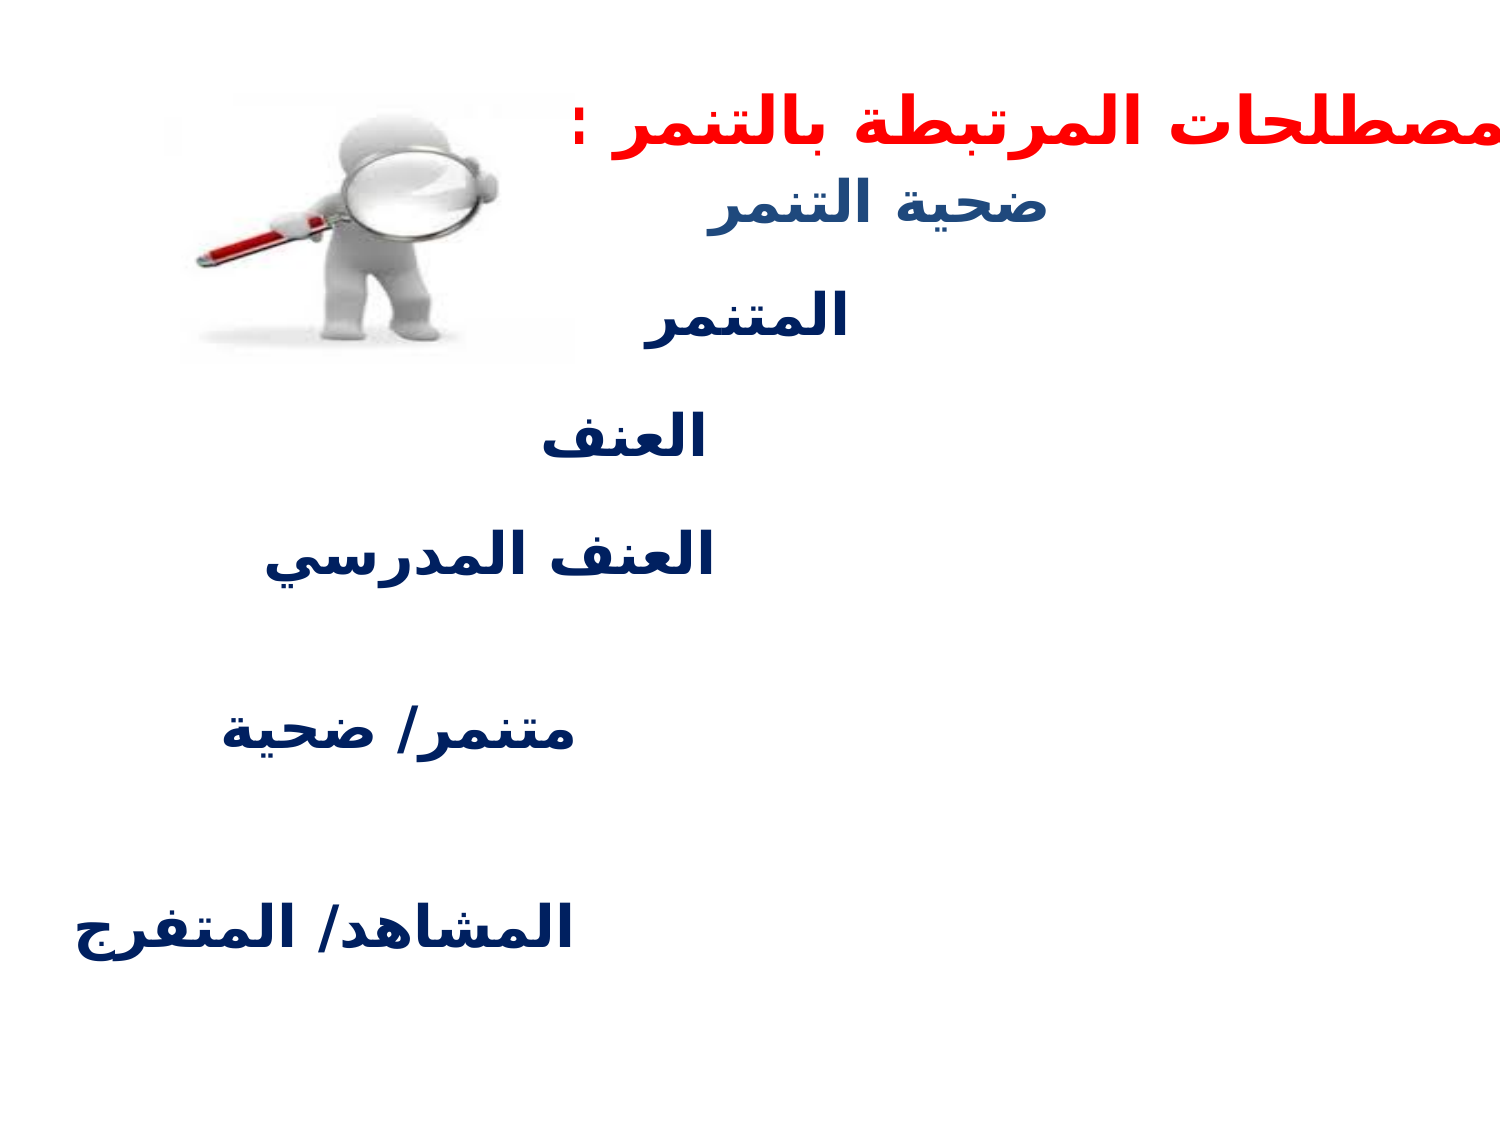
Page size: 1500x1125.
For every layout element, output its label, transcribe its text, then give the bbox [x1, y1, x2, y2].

text_box العنف [525, 390, 723, 476]
text_box المتنمر [632, 269, 866, 355]
picture [163, 93, 575, 365]
text_box متنمر/ ضحية [205, 682, 593, 768]
text_box ضحية التنمر [694, 156, 1067, 242]
text_box المصطلحات المرتبطة بالتنمر : [549, 70, 1500, 166]
text_box العنف المدرسي [249, 508, 731, 594]
text_box المشاهد/ المتفرج [58, 881, 591, 967]
